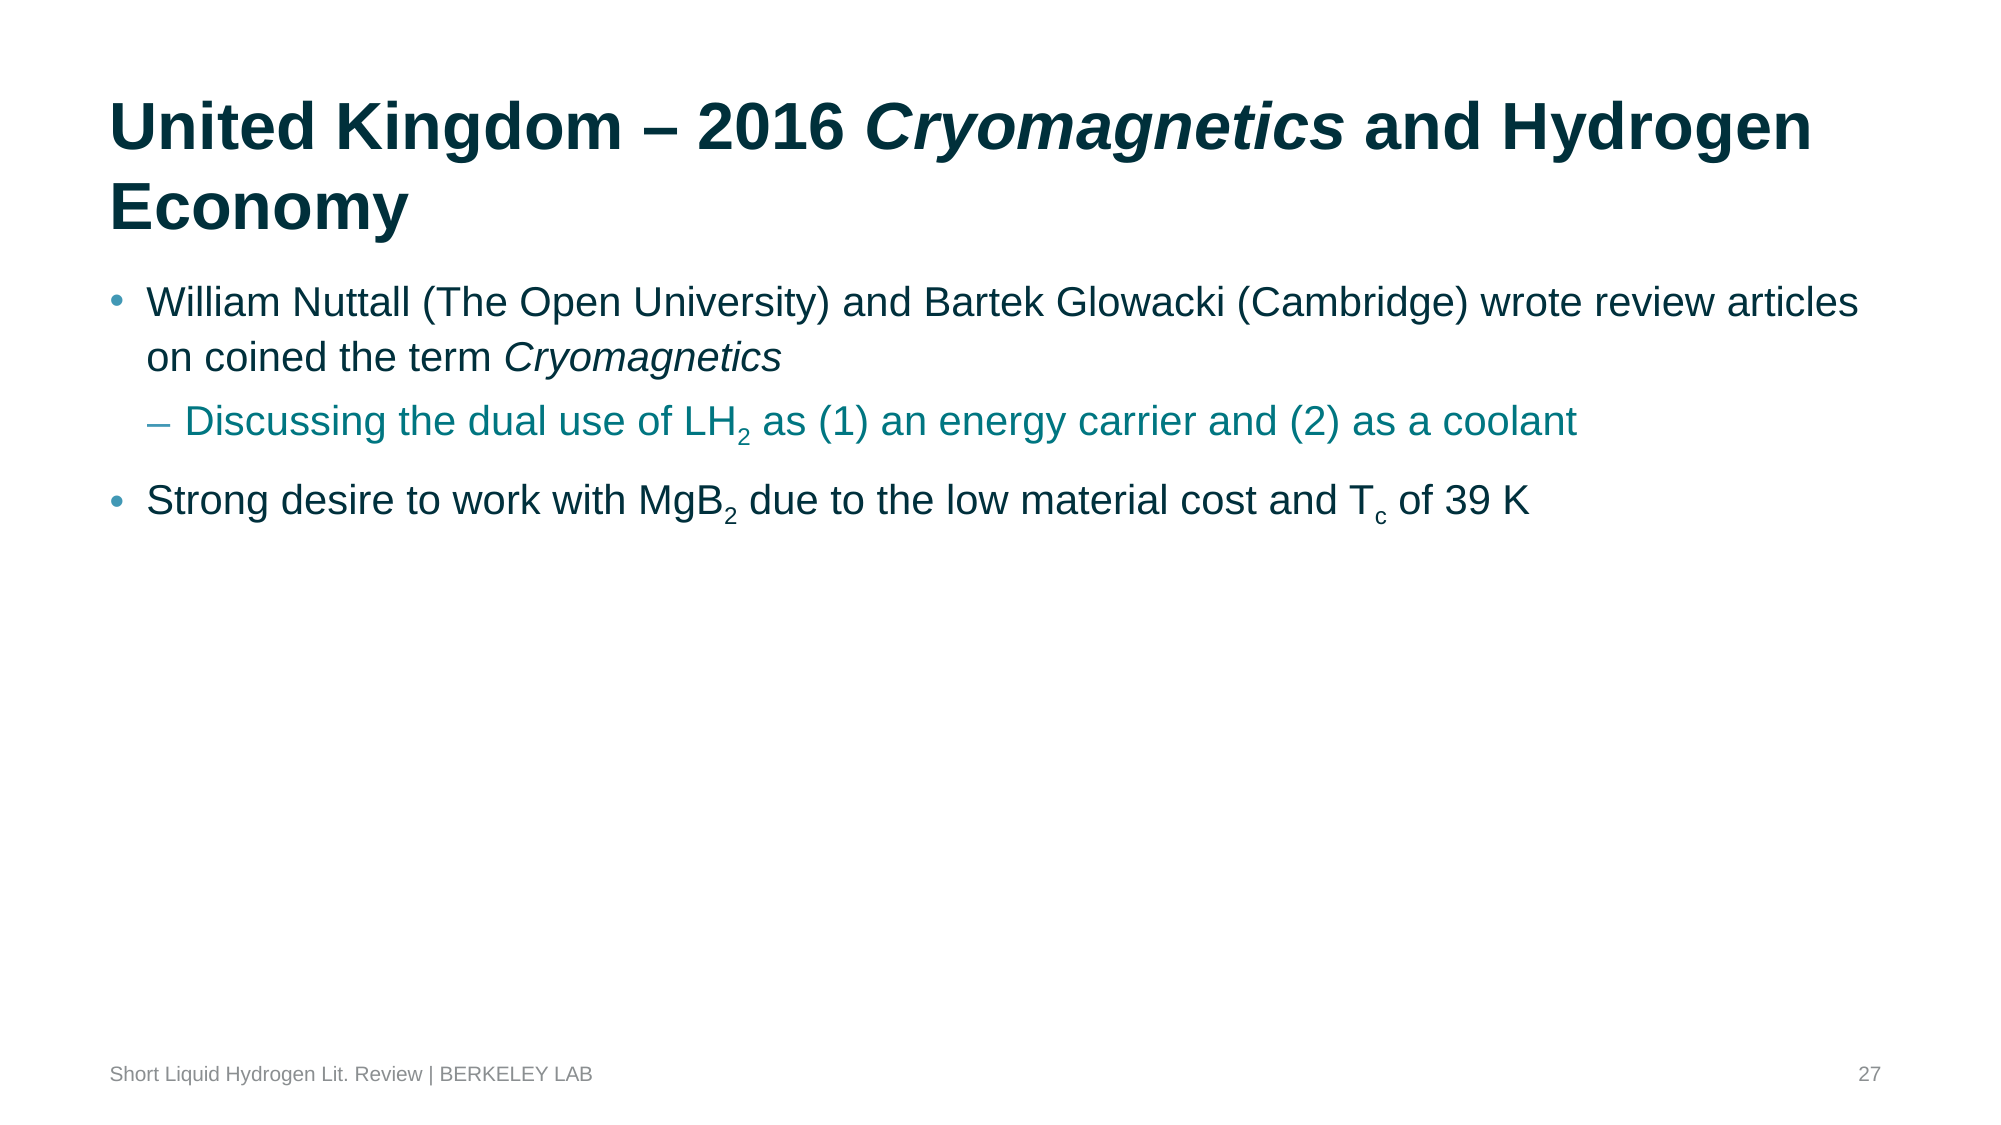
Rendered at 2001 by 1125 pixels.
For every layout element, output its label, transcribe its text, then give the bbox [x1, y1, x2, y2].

slide_number 27 [1780, 1042, 1897, 1103]
footer Short Liquid Hydrogen Lit. Review | BERKELEY LAB [94, 1042, 1589, 1103]
title United Kingdom – 2016 Cryomagnetics and Hydrogen Economy [94, 75, 1895, 262]
list William Nuttall (The Open University) and Bartek Glowacki (Cambridge) wrote review articles on coined the term Cryomagnetics Discussing the dual use of LH2 as (1) an energy carrier and (2) as a coolant Strong desire to work with MgB2 due to the low material cost and Tc of 39 K [94, 262, 1895, 1003]
